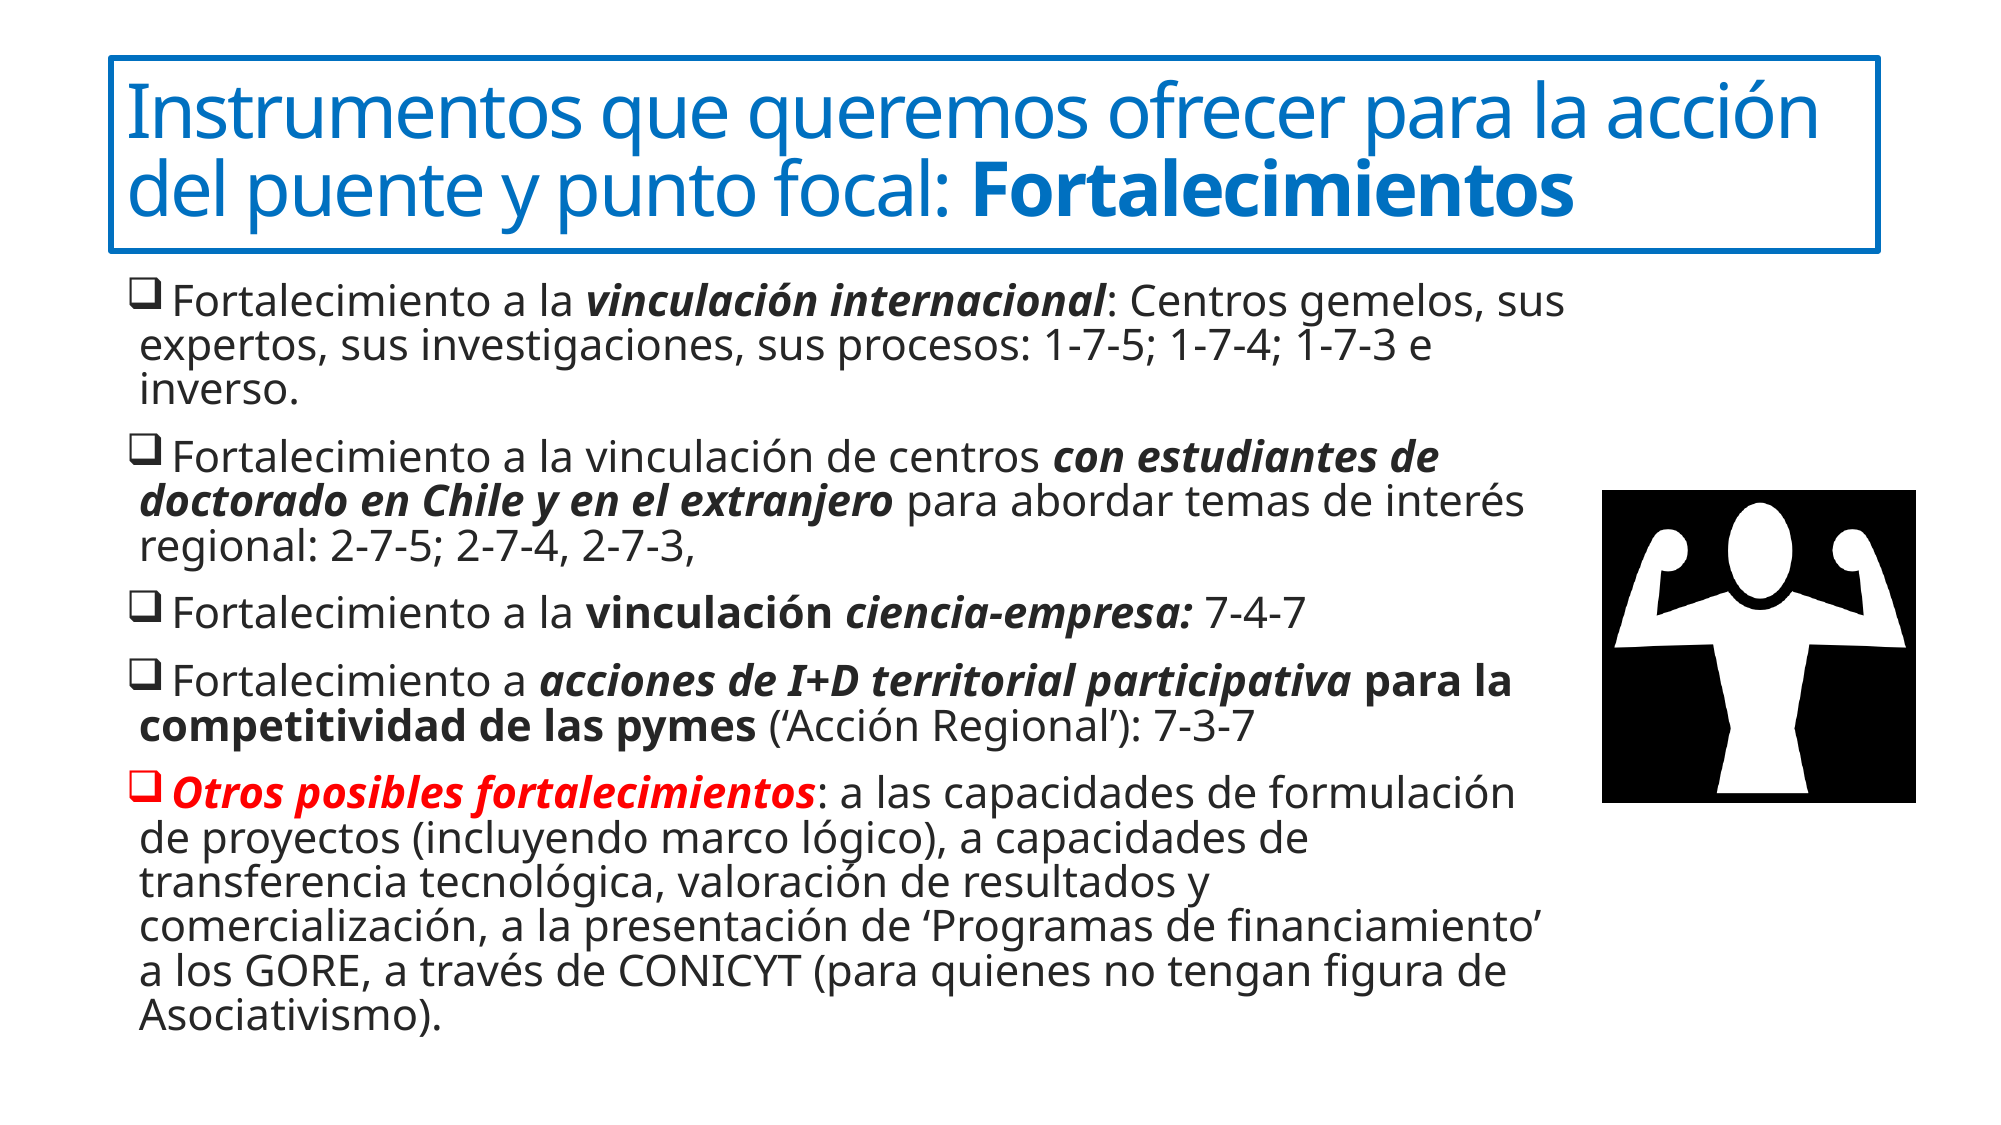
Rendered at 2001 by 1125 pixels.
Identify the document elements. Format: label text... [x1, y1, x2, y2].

title Instrumentos que queremos ofrecer para la acción del puente y punto focal: Fortalecimientos [111, 57, 1879, 251]
list Fortalecimiento a la vinculación internacional: Centros gemelos, sus expertos, sus investigaciones, sus procesos: 1-7-5; 1-7-4; 1-7-3 e inverso. Fortalecimiento a la vinculación de centros con estudiantes de doctorado en Chile y en el extranjero para abordar temas de interés regional: 2-7-5; 2-7-4, 2-7-3, Fortalecimiento a la vinculación ciencia-empresa: 7-4-7 Fortalecimiento a acciones de I+D territorial participativa para la competitividad de las pymes (‘Acción Regional’): 7-3-7 Otros posibles fortalecimientos: a las capacidades de formulación de proyectos (incluyendo marco lógico), a capacidades de transferencia tecnológica, valoración de resultados y comercialización, a la presentación de ‘Programas de financiamiento’ a los GORE, a través de CONICYT (para quienes no tengan figura de Asociativismo). [111, 273, 1586, 1050]
picture [1602, 489, 1916, 804]
